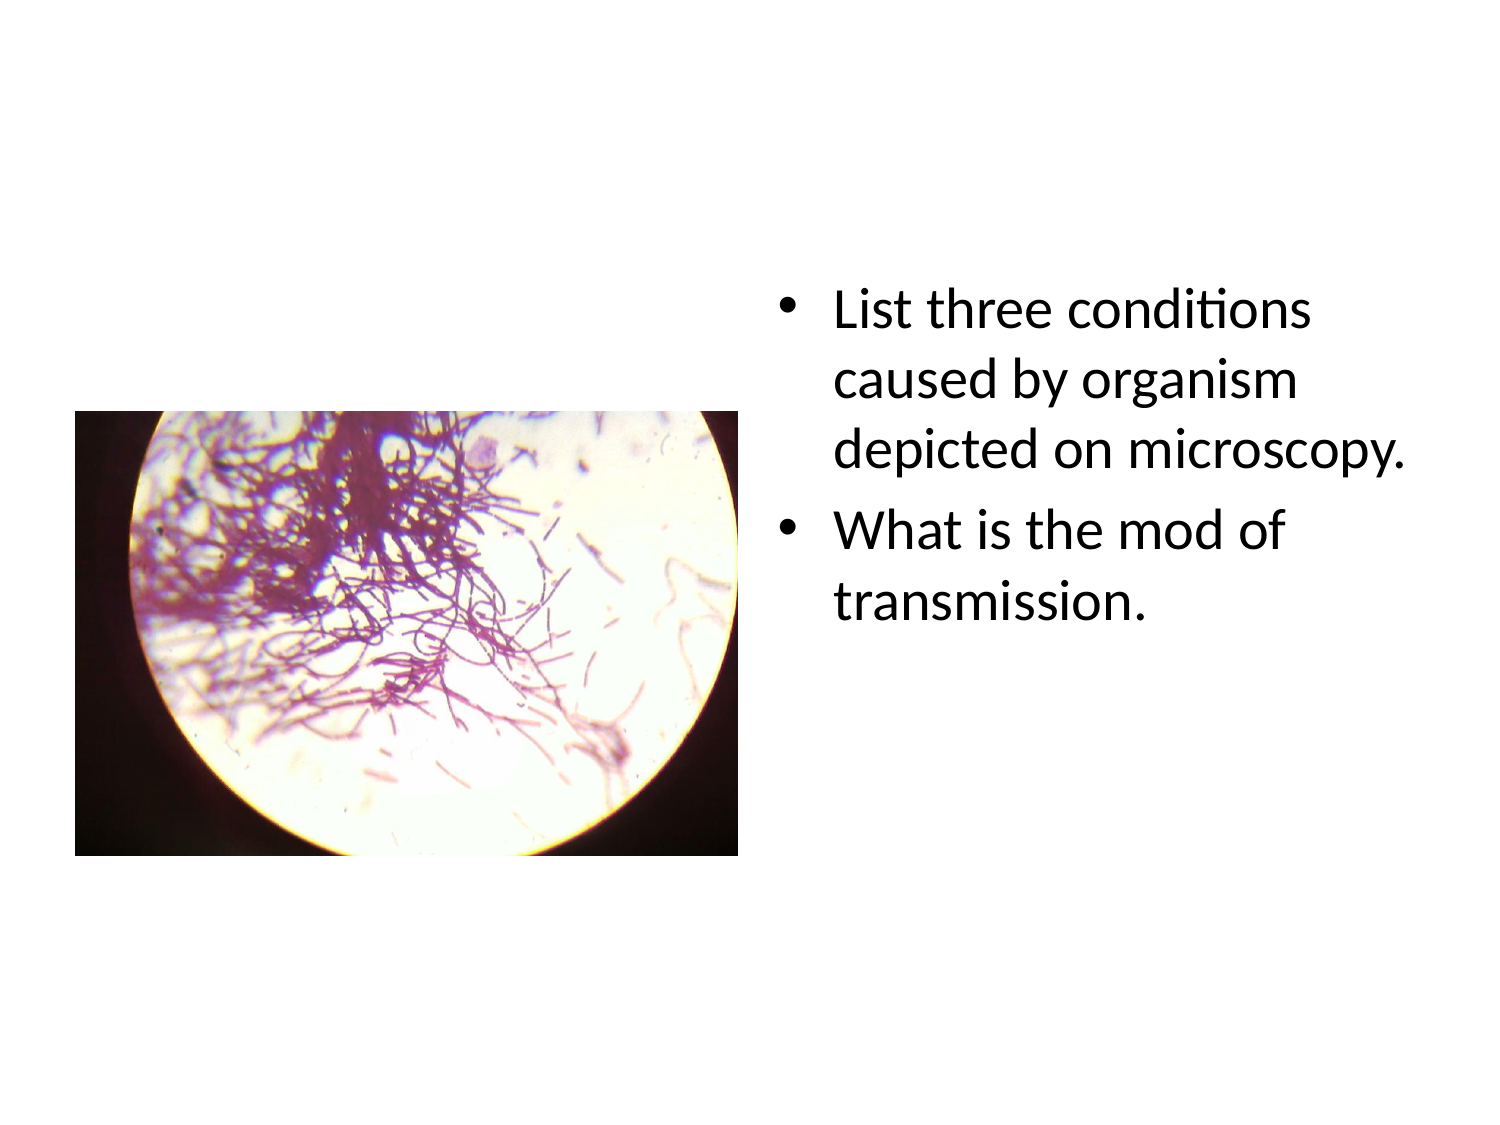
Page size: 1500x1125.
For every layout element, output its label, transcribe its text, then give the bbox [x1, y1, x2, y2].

list List three conditions caused by organism depicted on microscopy. What is the mod of transmission. [762, 262, 1425, 1005]
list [74, 411, 738, 857]
